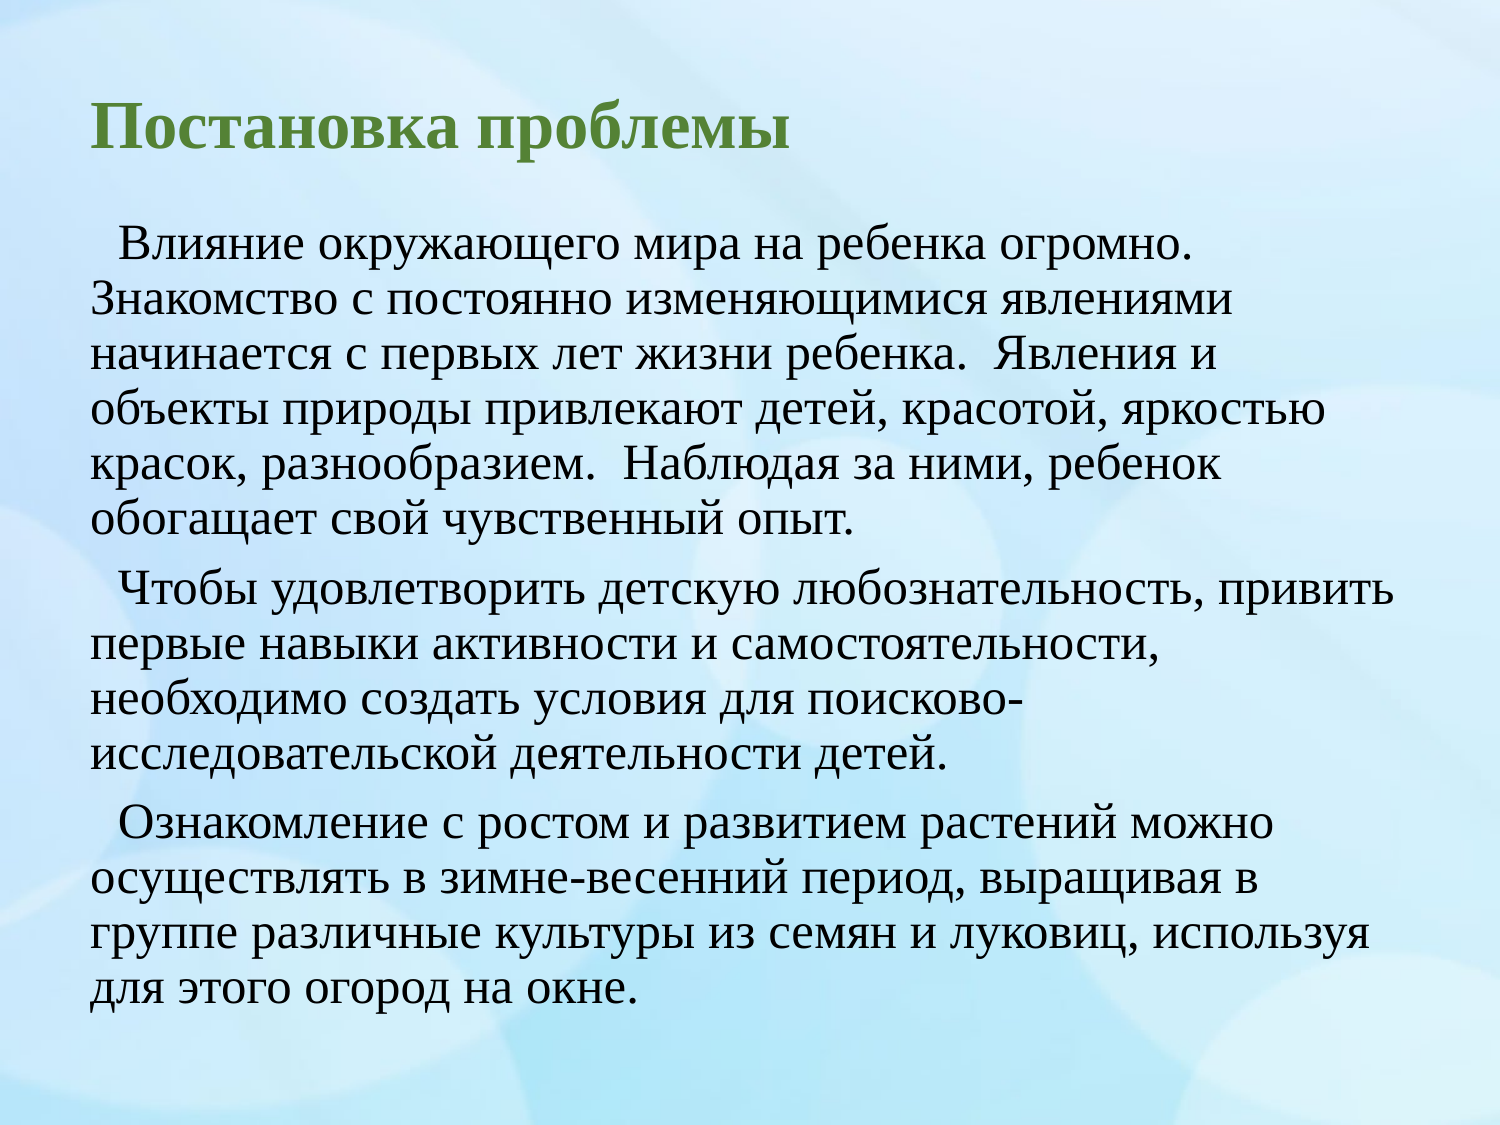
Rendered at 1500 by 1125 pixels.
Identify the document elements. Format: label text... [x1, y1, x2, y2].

list Влияние окружающего мира на ребенка огромно. Знакомство с постоянно изменяющимися явлениями начинается с первых лет жизни ребенка. Явления и объекты природы привлекают детей, красотой, яркостью красок, разнообразием. Наблюдая за ними, ребенок обогащает свой чувственный опыт. Чтобы удовлетворить детскую любознательность, привить первые навыки активности и самостоятельности, необходимо создать условия для поисково-исследовательской деятельности детей. Ознакомление с ростом и развитием растений можно осуществлять в зимне-весенний период, выращивая в группе различные культуры из семян и луковиц, используя для этого огород на окне. [75, 208, 1425, 1024]
picture [0, 0, 1500, 1125]
title Постановка проблемы [75, 45, 1425, 208]
